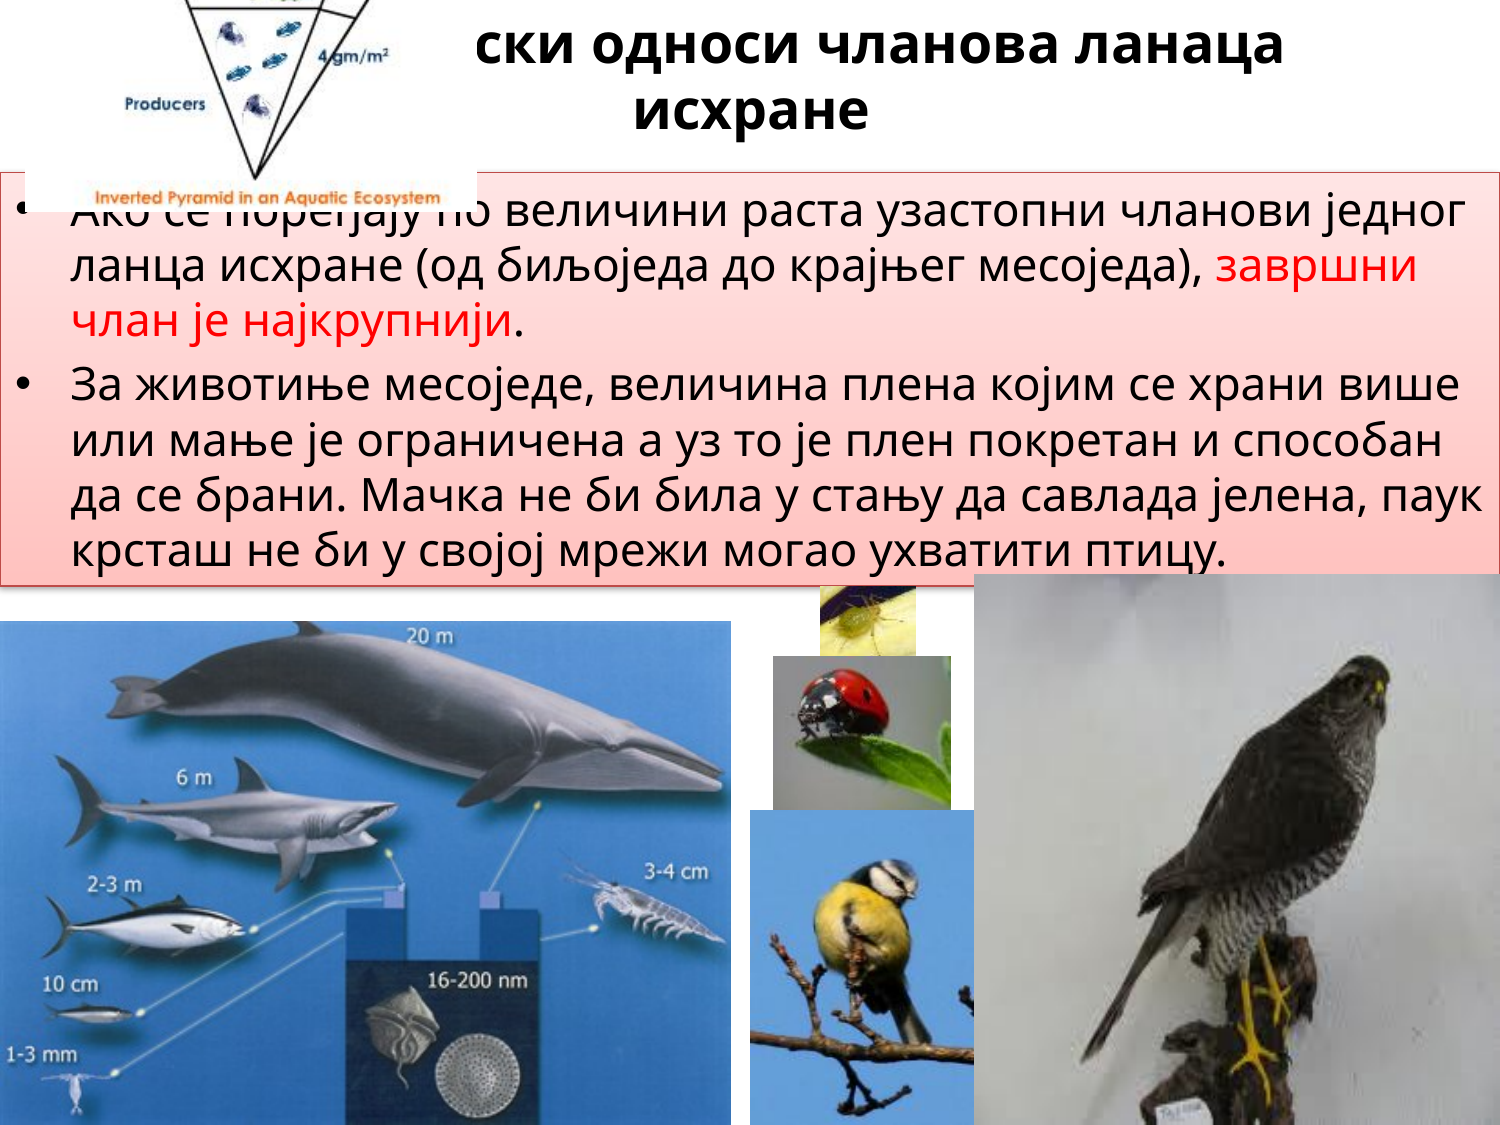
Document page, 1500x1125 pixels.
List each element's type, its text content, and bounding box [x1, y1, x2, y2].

title Величински односи чланова ланаца исхране [483, 0, 1427, 149]
picture [0, 621, 731, 1125]
list Ако се поређају по величини раста узастопни чланови једног ланца исхране (од биљоједа до крајњег месоједа), завршни члан је најкрупнији. За животиње месоједе, величина плена којим се храни више или мање је ограничена а уз то је плен покретан и способан да се брани. Мачка не би била у стању да савлада јелена, паук крсташ не би у својој мрежи могао ухватити птицу. [0, 172, 1500, 587]
picture [25, 0, 478, 212]
picture [749, 574, 1500, 1125]
